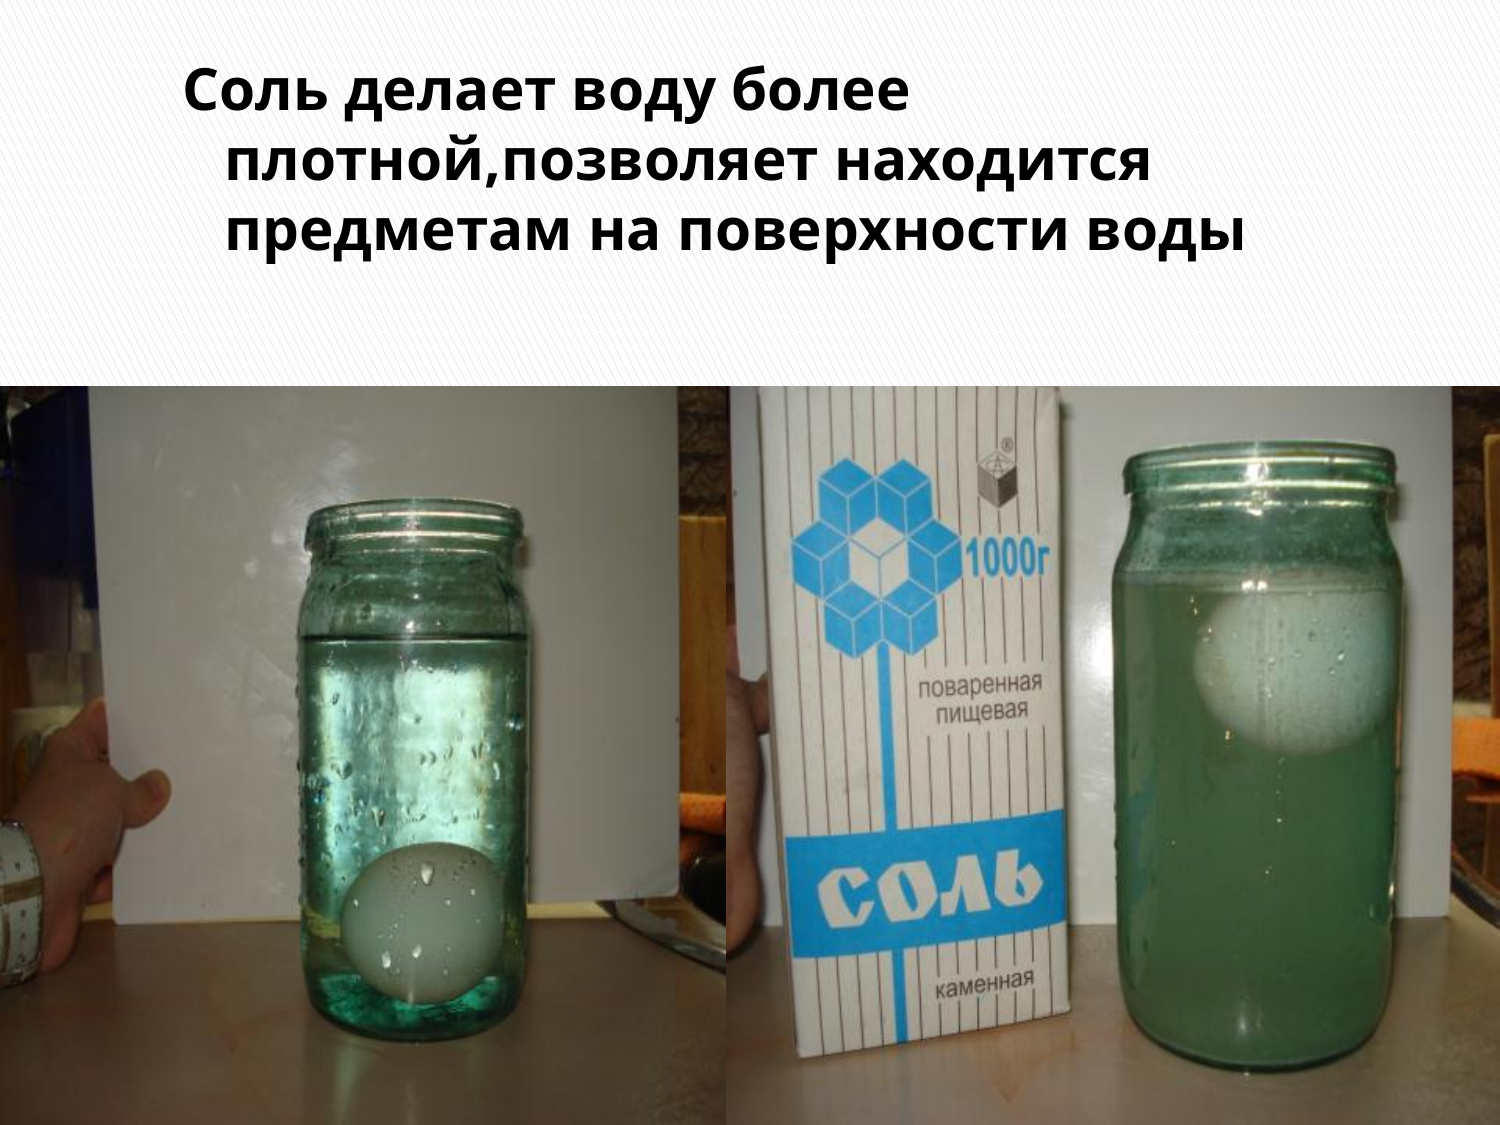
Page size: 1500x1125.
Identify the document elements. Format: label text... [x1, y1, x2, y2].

picture [0, 386, 1500, 1125]
list Соль делает воду более плотной,позволяет находится предметам на поверхности воды [150, 45, 1377, 386]
